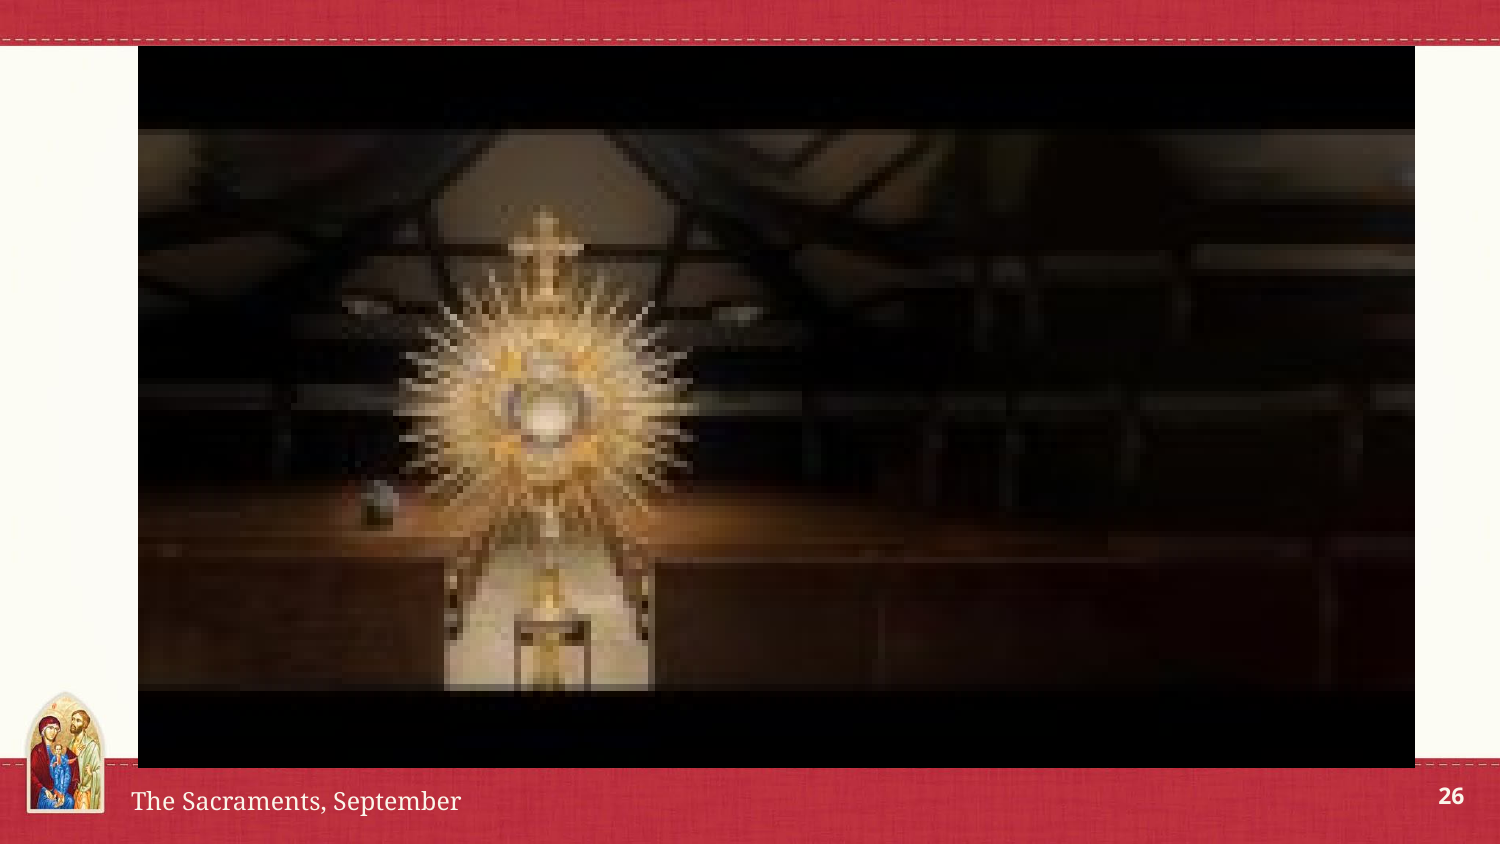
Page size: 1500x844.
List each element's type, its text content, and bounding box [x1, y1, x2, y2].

slide_number 26 [1389, 764, 1480, 830]
slide_number The Sacraments, September [116, 768, 628, 833]
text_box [137, 45, 1416, 769]
picture [0, 0, 1500, 844]
